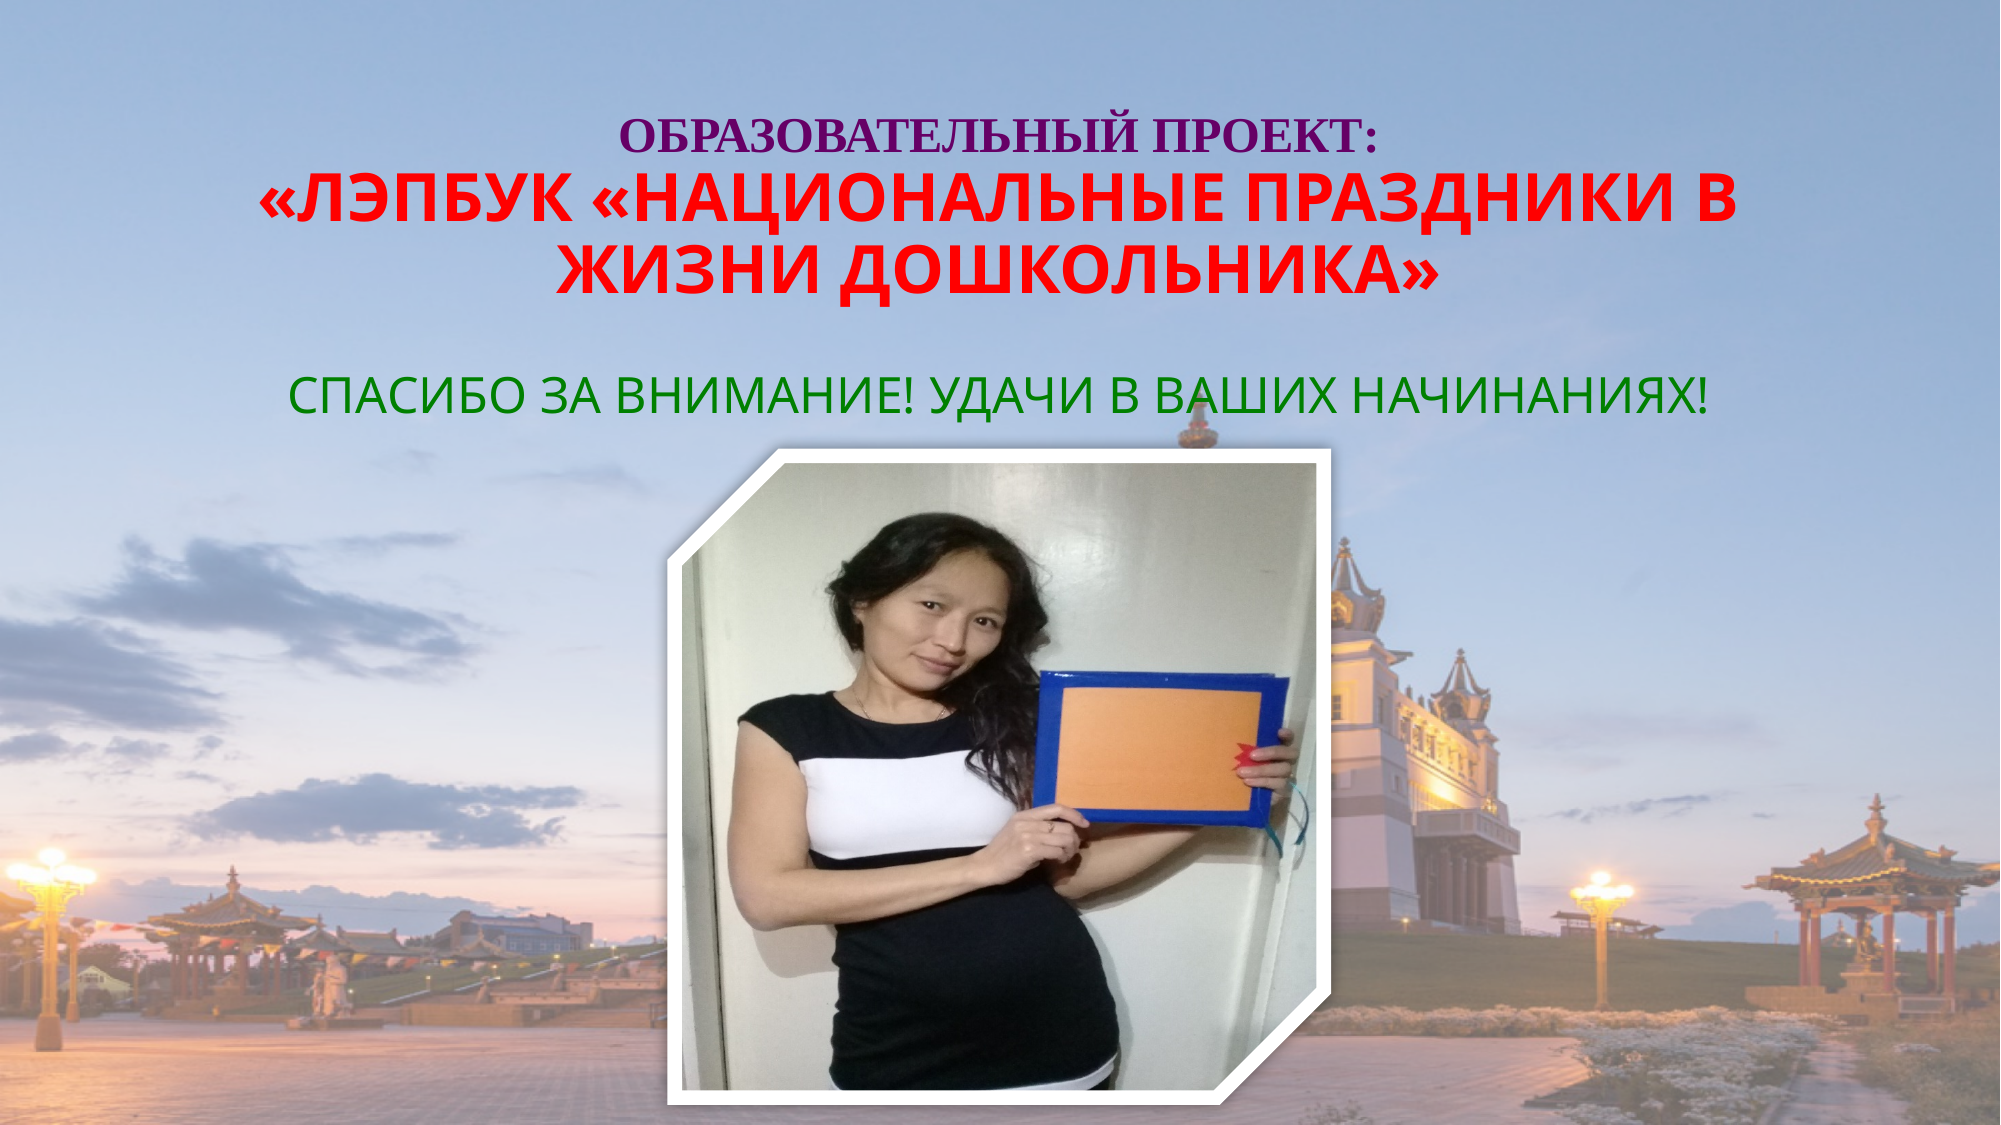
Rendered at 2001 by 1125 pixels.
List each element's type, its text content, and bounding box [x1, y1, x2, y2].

picture [677, 451, 1321, 1102]
list СПАСИБО ЗА ВНИМАНИЕ! УДАЧИ В ВАШИХ НАЧИНАНИЯХ! [149, 343, 1849, 950]
title Образовательный проект: «Лэпбук «Национальные праздники в жизни дошкольника» [149, 99, 1849, 318]
